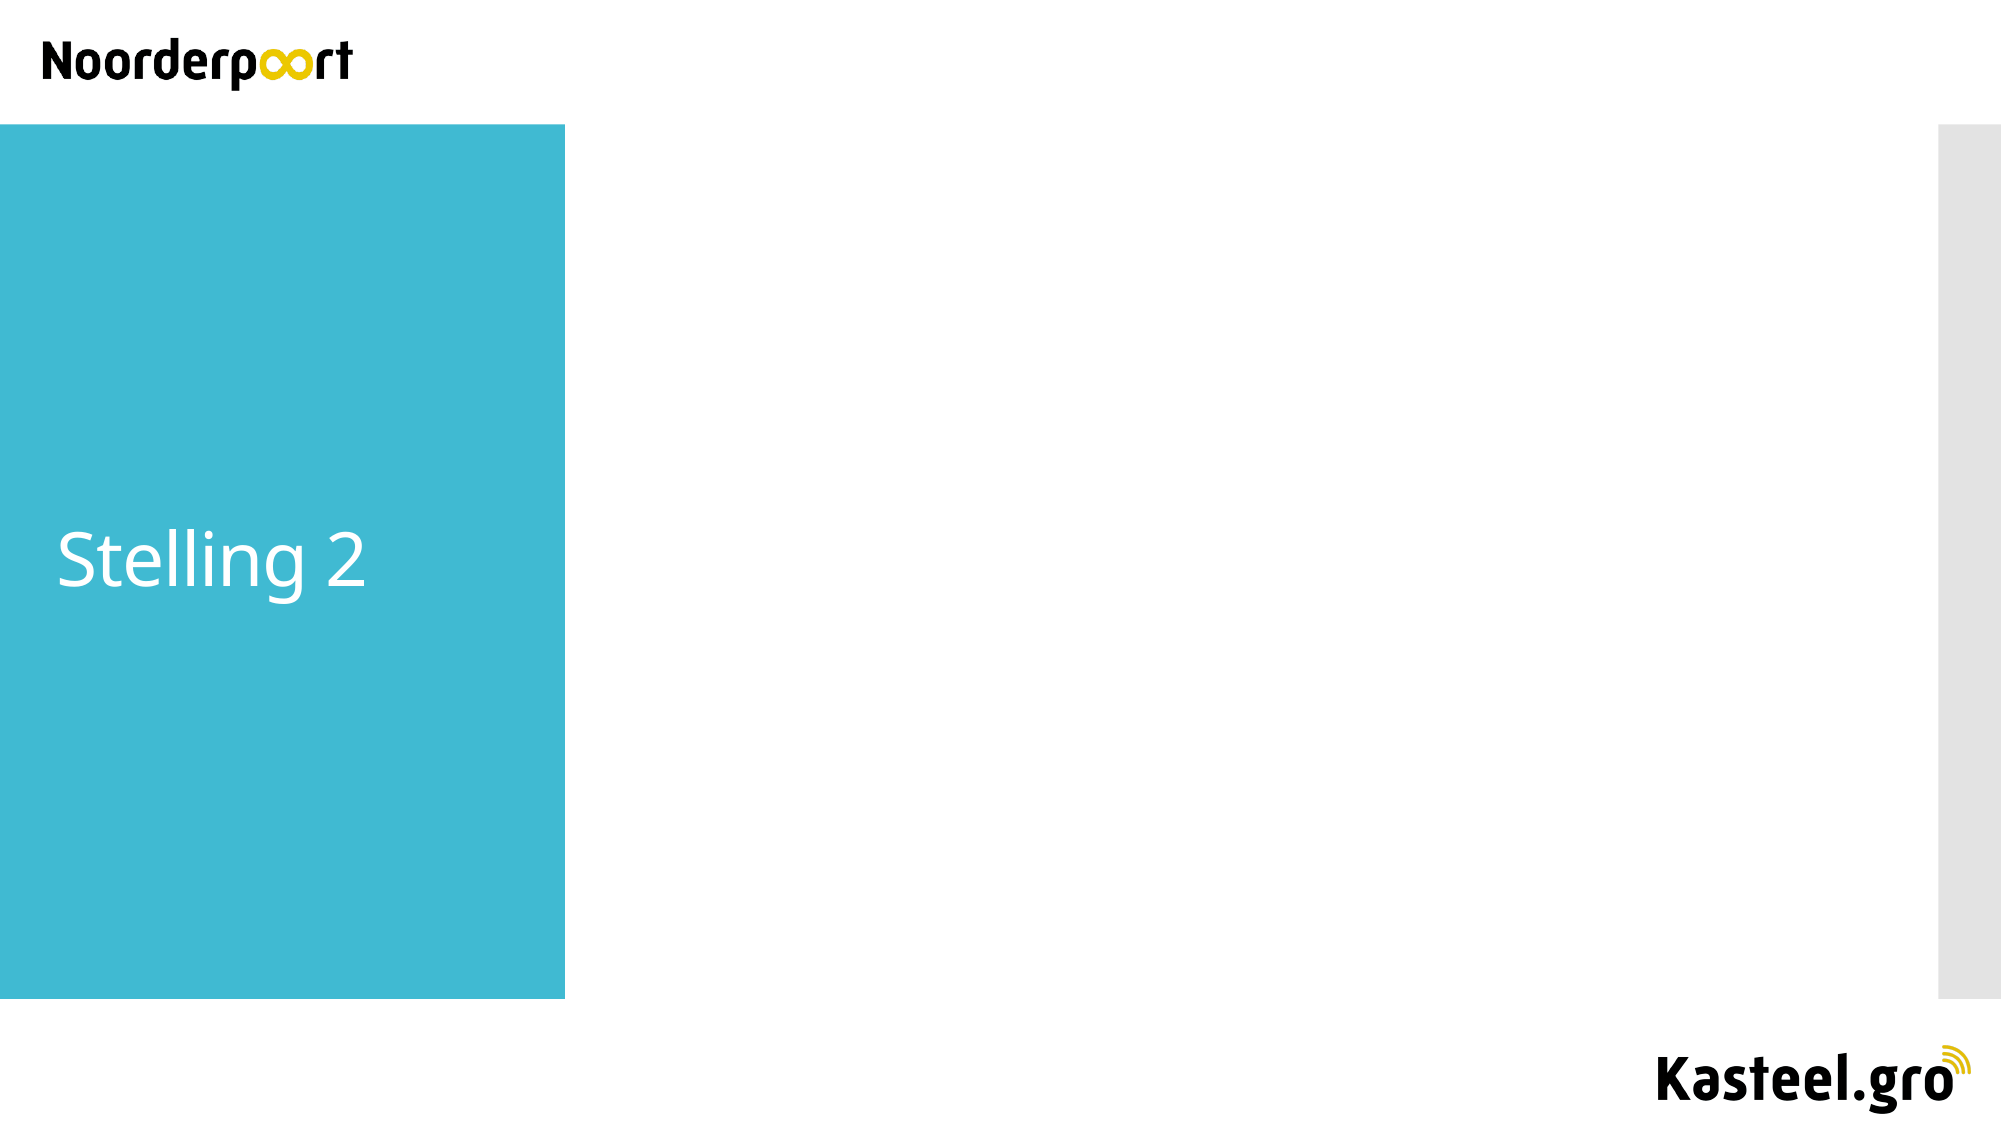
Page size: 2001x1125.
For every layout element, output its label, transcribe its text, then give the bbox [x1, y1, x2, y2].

picture [1657, 1045, 1971, 1114]
title Stelling 2 [41, 184, 525, 940]
picture [41, 35, 354, 92]
